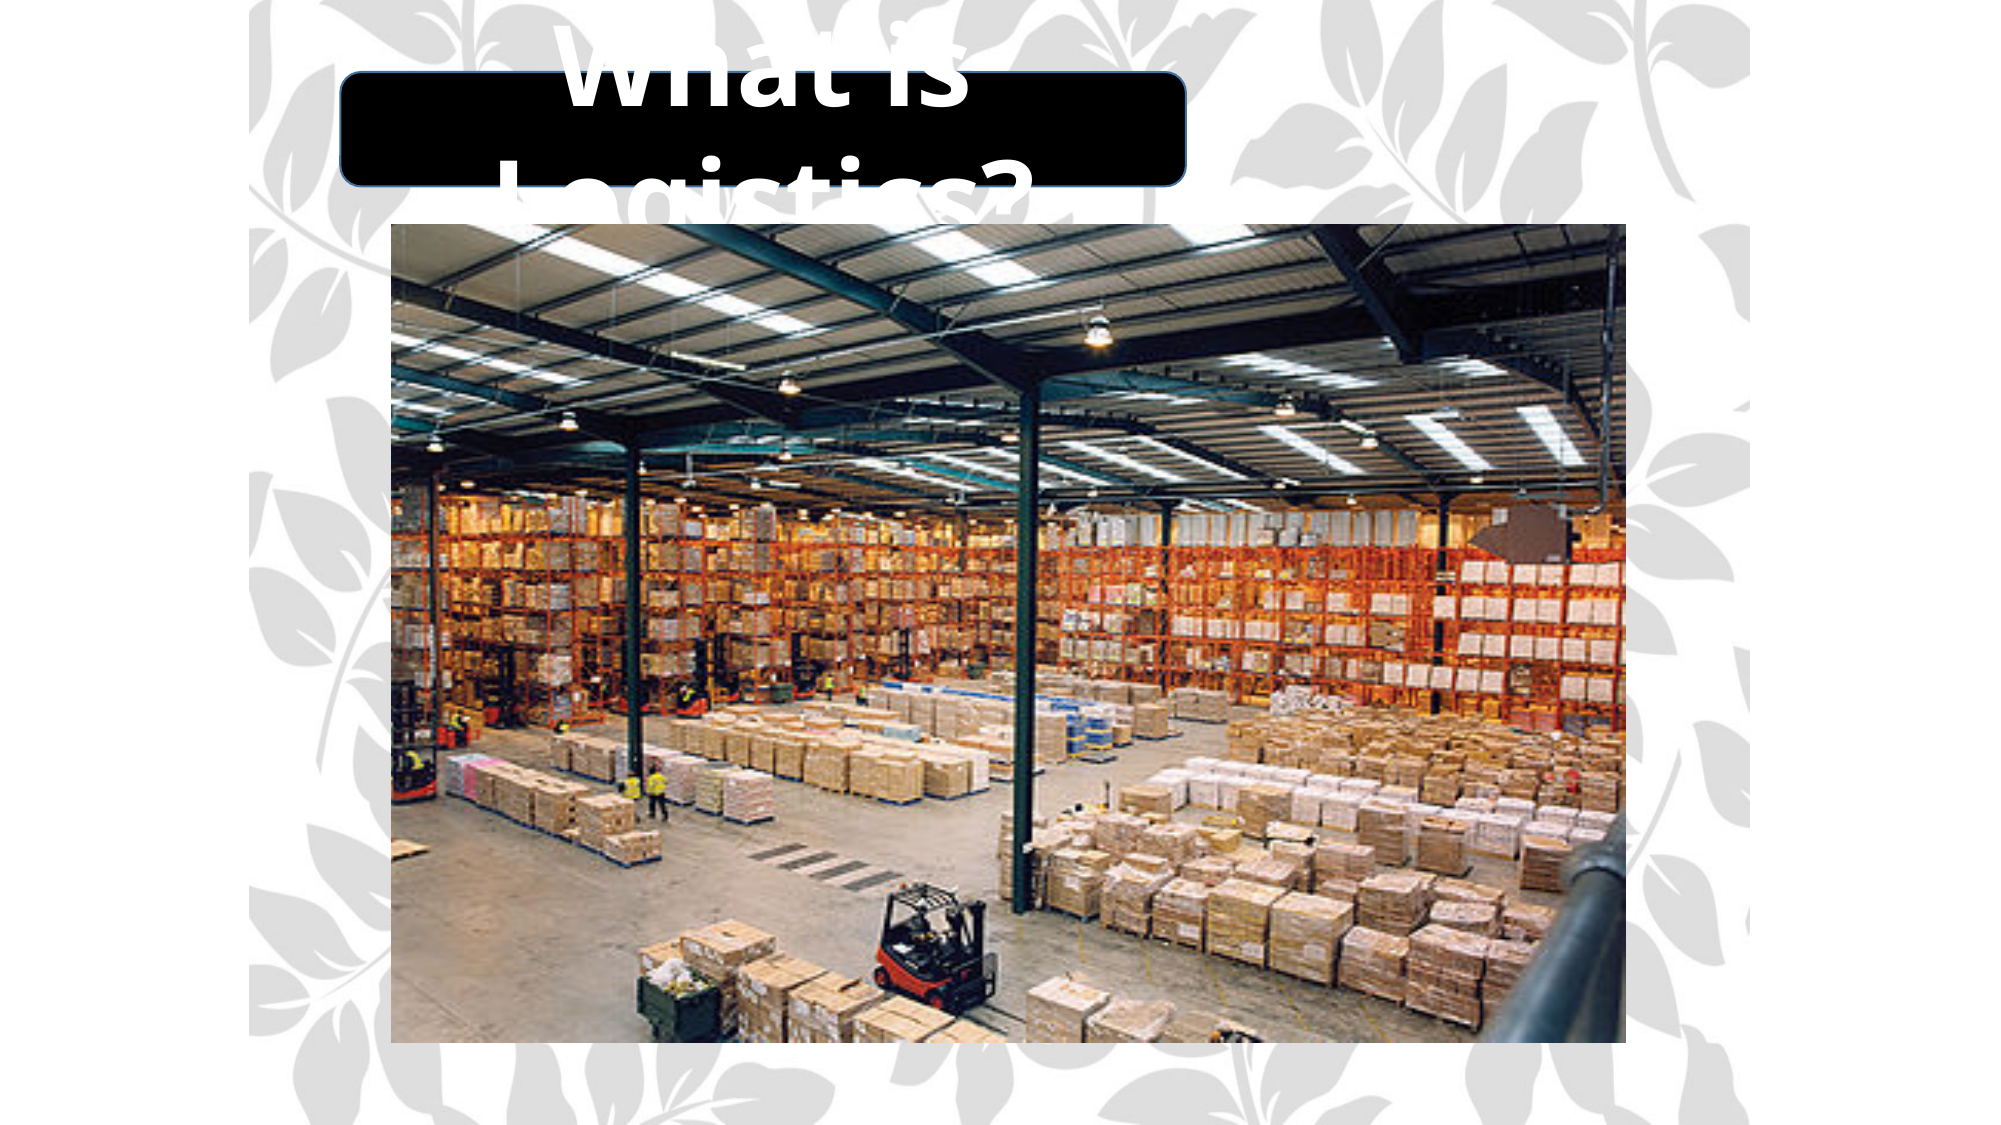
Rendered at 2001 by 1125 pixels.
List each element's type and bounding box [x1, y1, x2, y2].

picture [249, 0, 1750, 1125]
